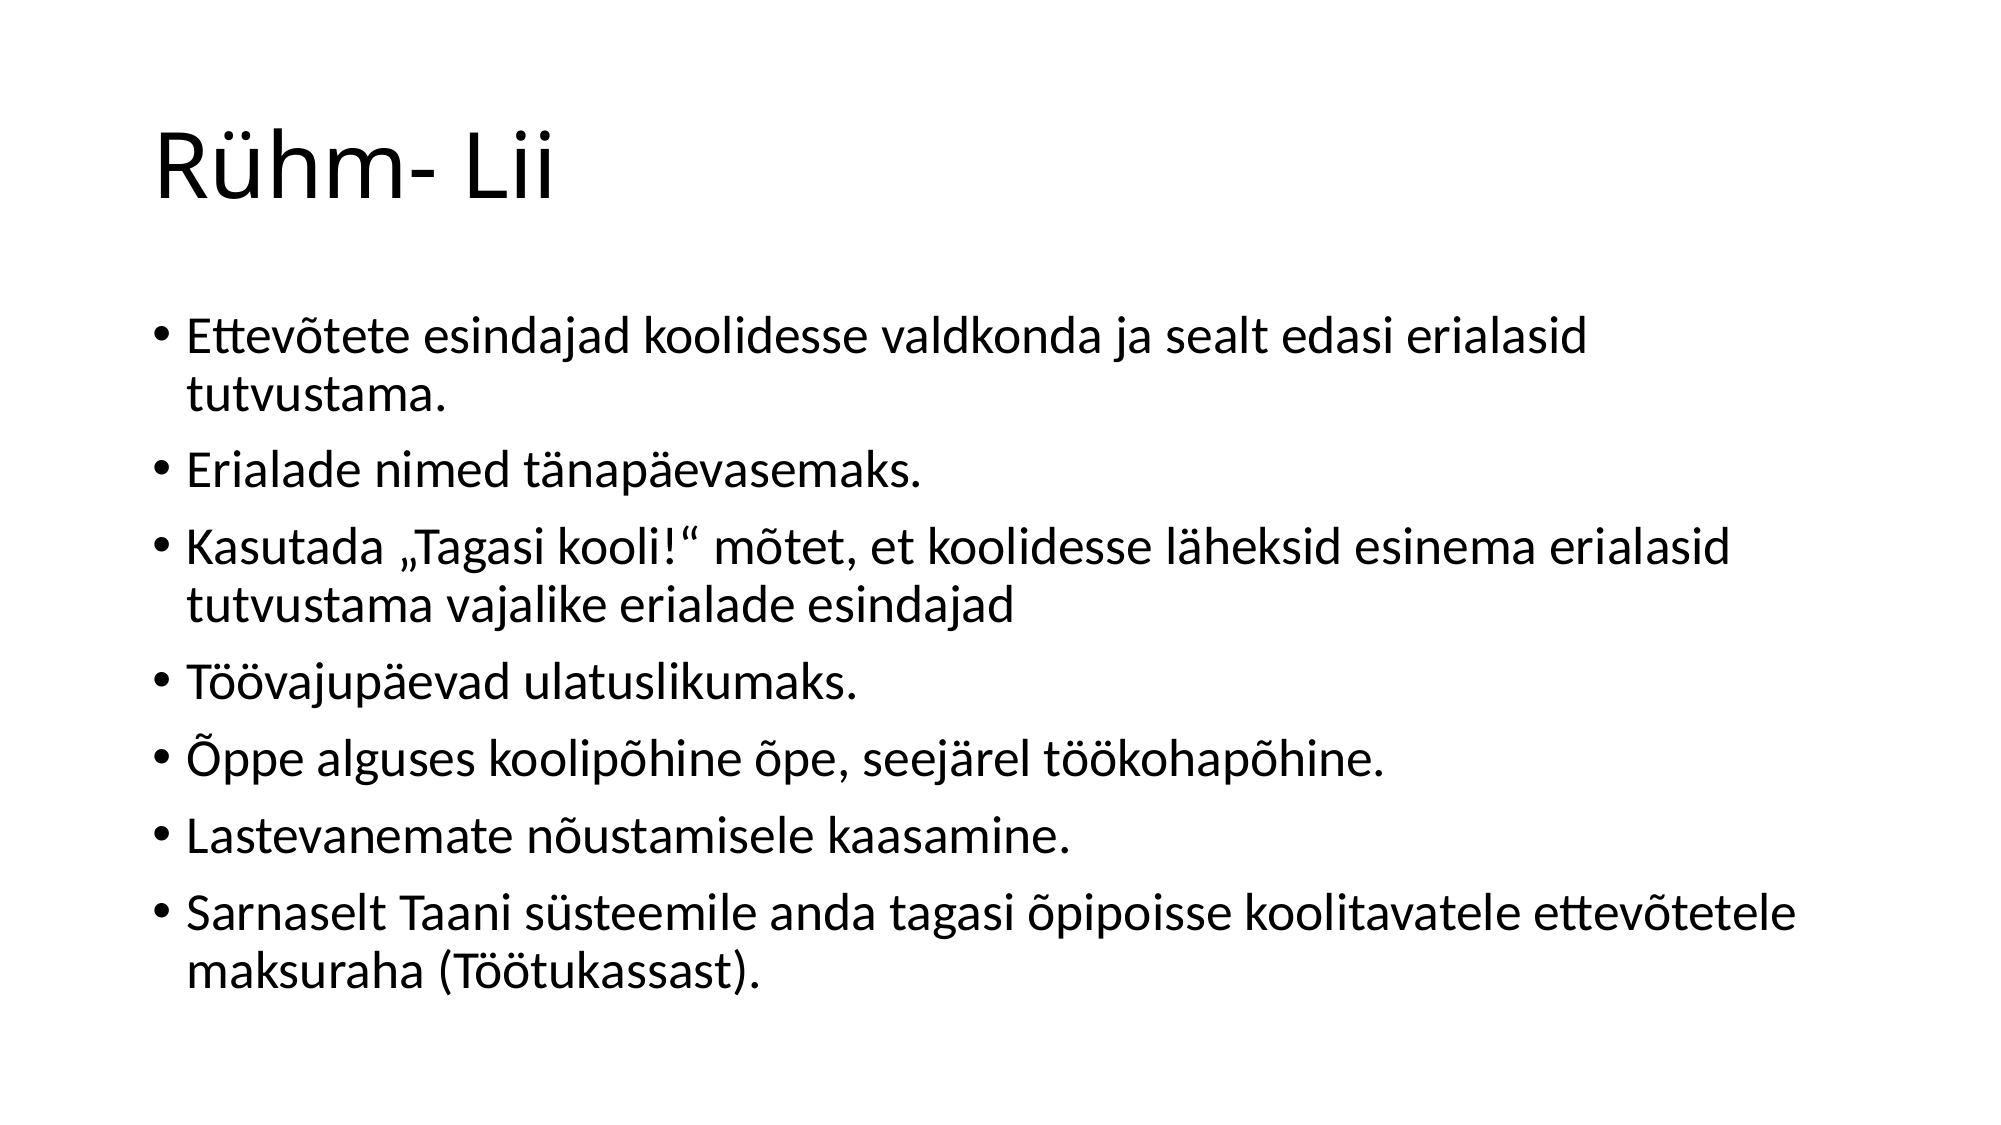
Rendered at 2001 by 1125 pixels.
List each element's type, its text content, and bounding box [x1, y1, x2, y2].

title Rühm- Lii [137, 59, 1863, 278]
list Ettevõtete esindajad koolidesse valdkonda ja sealt edasi erialasid tutvustama. Erialade nimed tänapäevasemaks. Kasutada „Tagasi kooli!“ mõtet, et koolidesse läheksid esinema erialasid tutvustama vajalike erialade esindajad Töövajupäevad ulatuslikumaks. Õppe alguses koolipõhine õpe, seejärel töökohapõhine. Lastevanemate nõustamisele kaasamine. Sarnaselt Taani süsteemile anda tagasi õpipoisse koolitavatele ettevõtetele maksuraha (Töötukassast). [137, 299, 1863, 1014]
